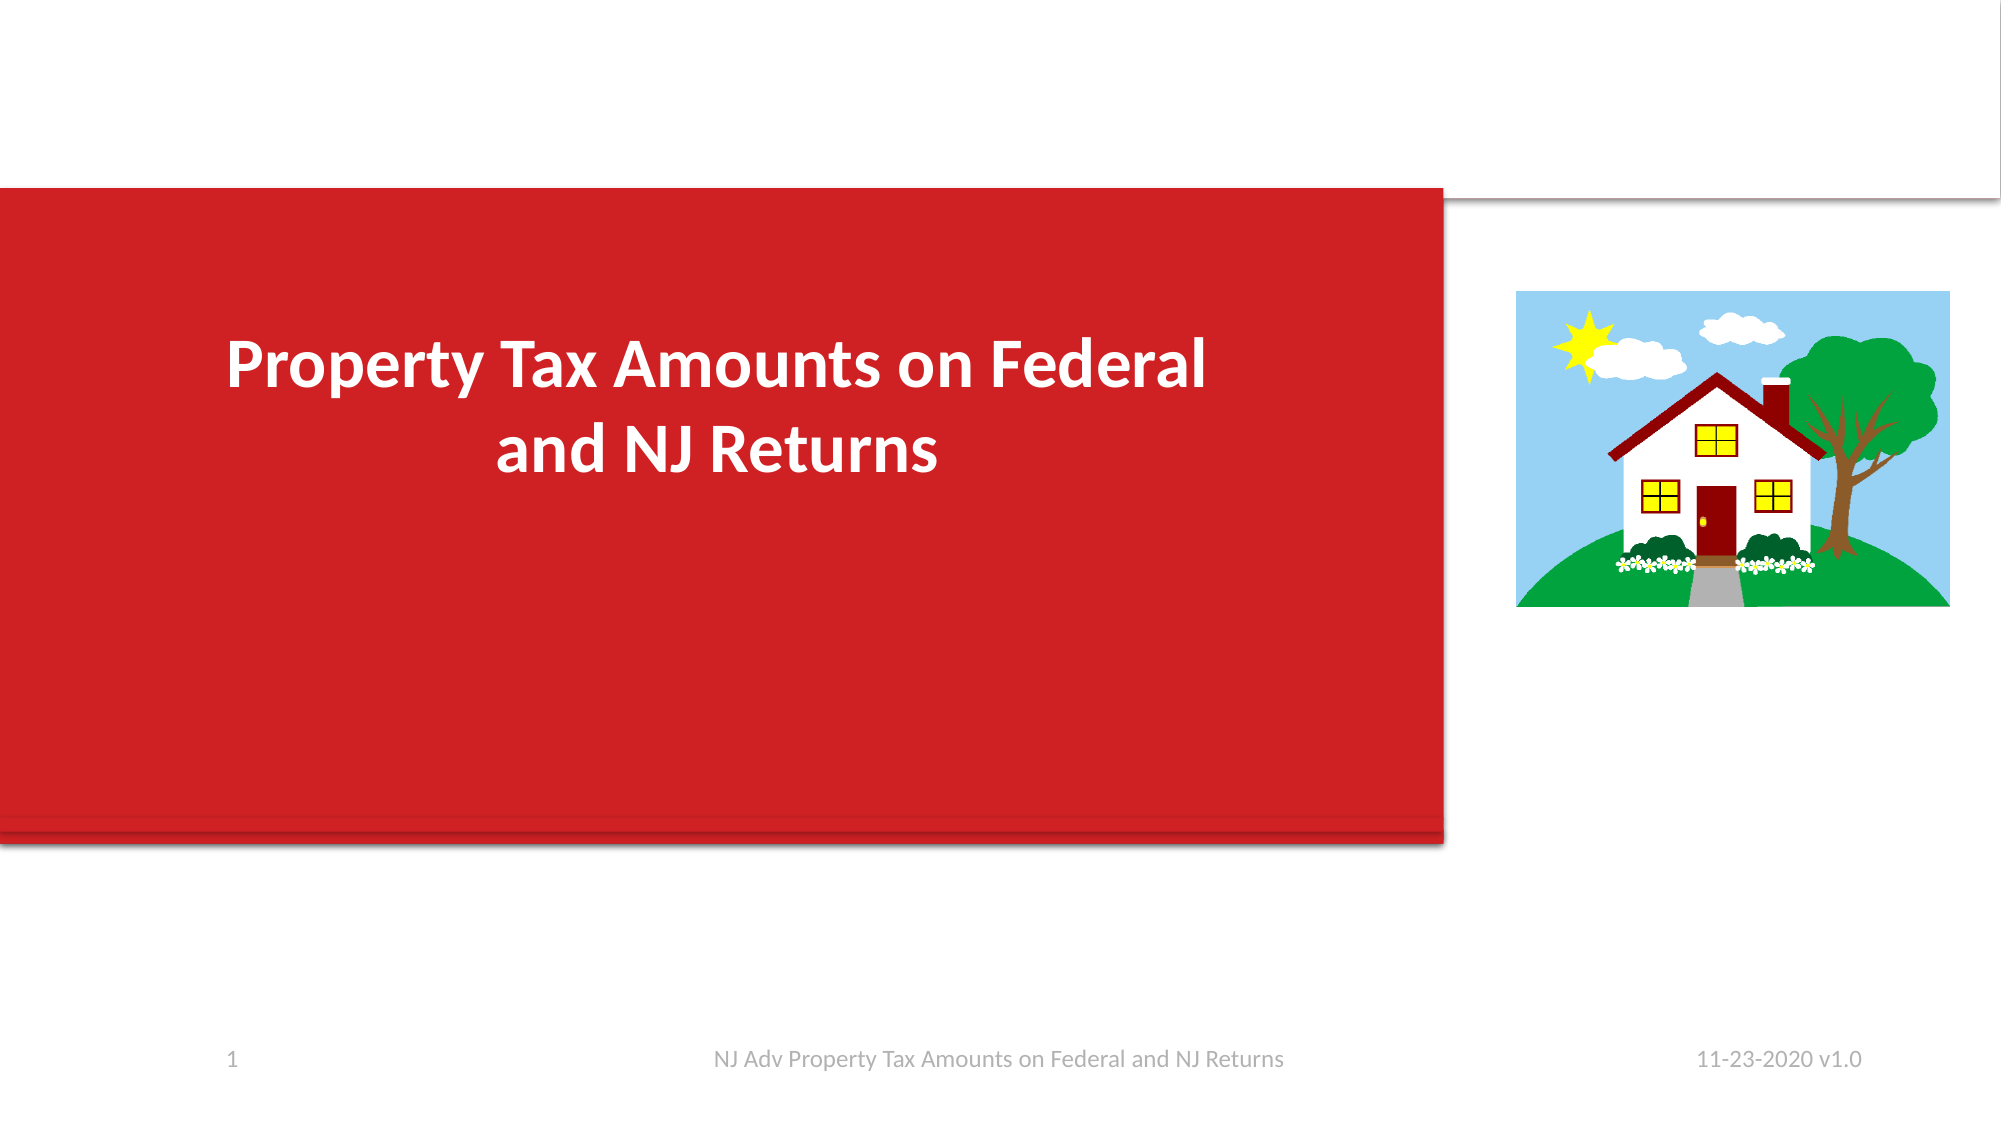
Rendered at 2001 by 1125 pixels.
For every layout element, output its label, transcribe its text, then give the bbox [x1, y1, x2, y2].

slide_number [1681, 1027, 1900, 1088]
picture [1515, 291, 1950, 607]
title Property Tax Amounts on Federal and NJ Returns [160, 307, 1275, 496]
slide_number 1 [99, 1027, 254, 1088]
footer NJ Adv Property Tax Amounts on Federal and NJ Returns [400, 1027, 1599, 1088]
